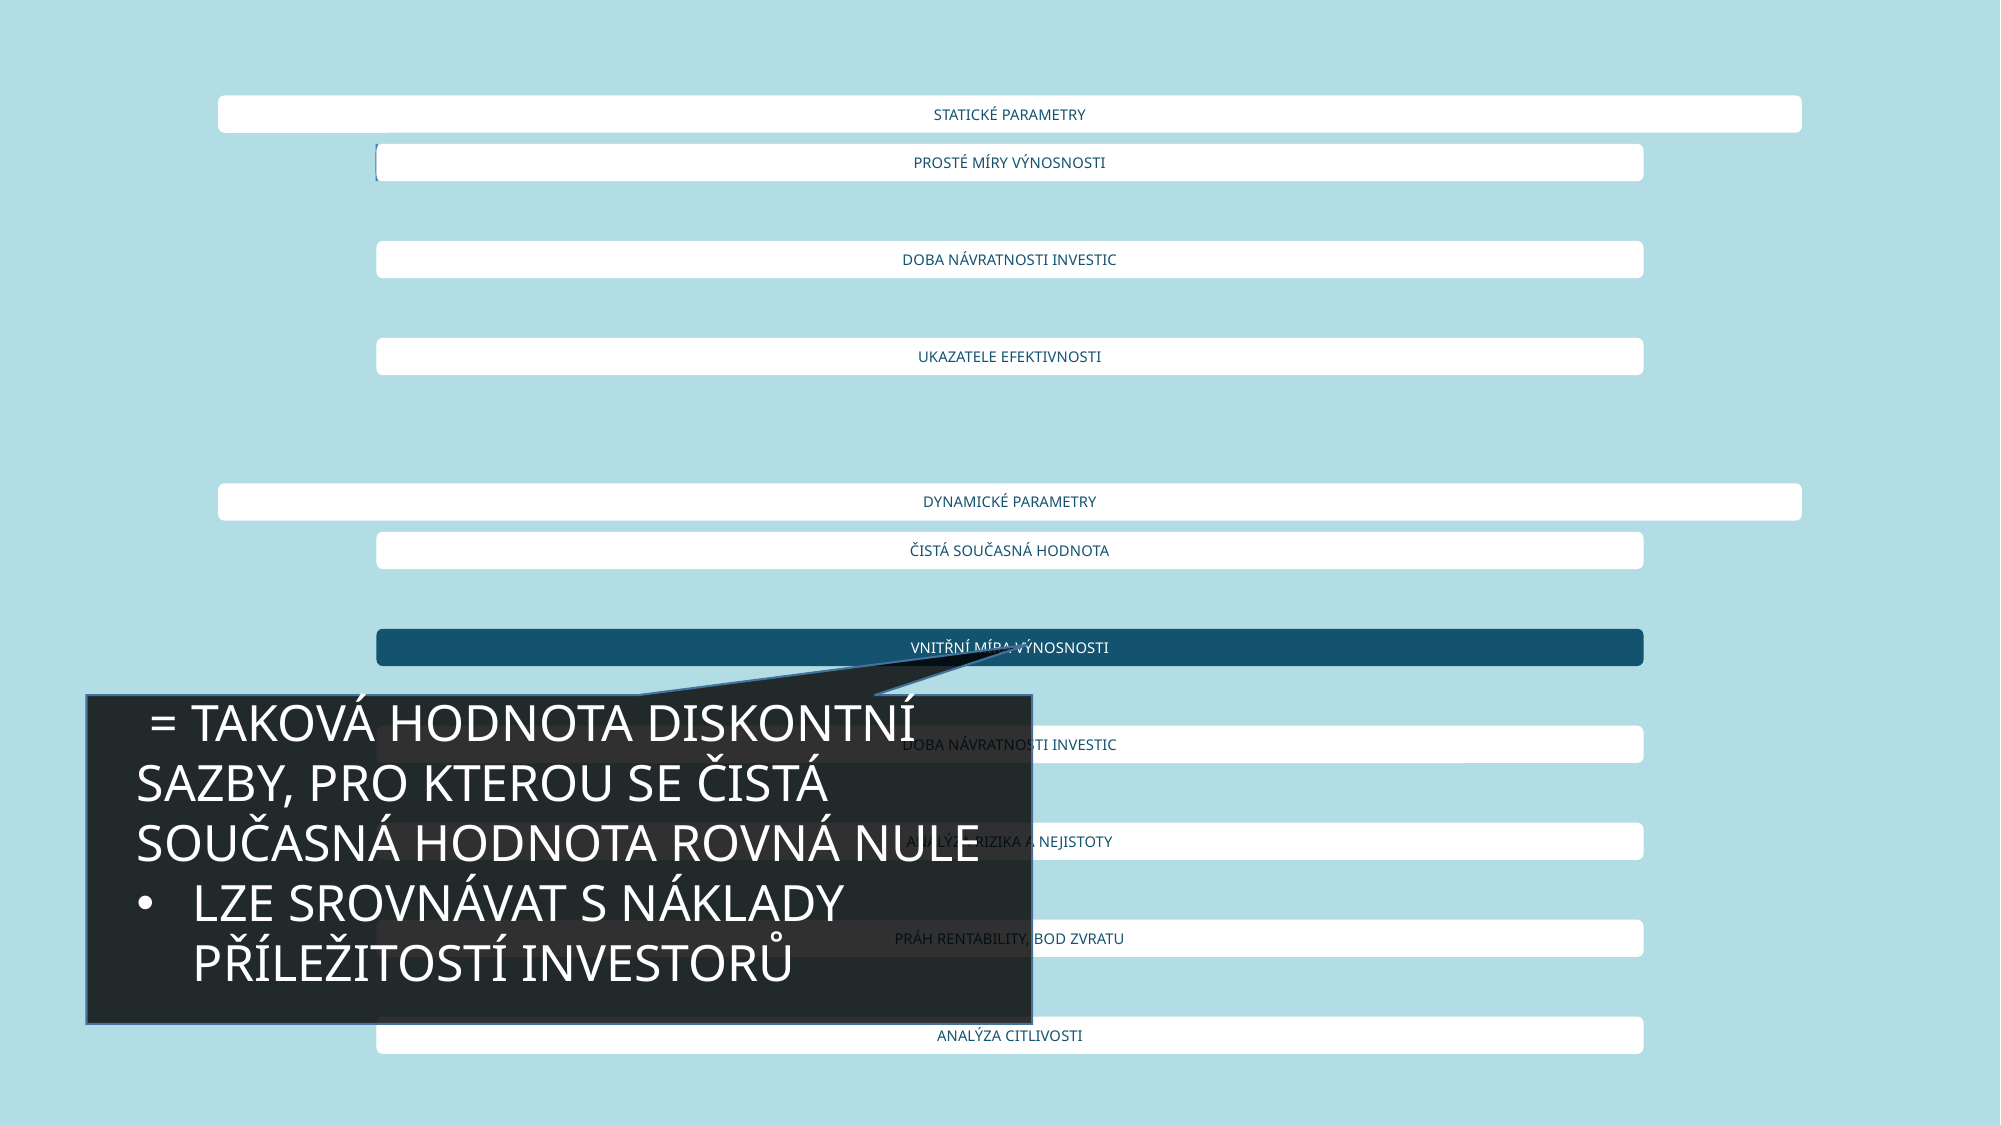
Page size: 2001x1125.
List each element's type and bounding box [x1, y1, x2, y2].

text_box [20, 95, 2000, 1103]
